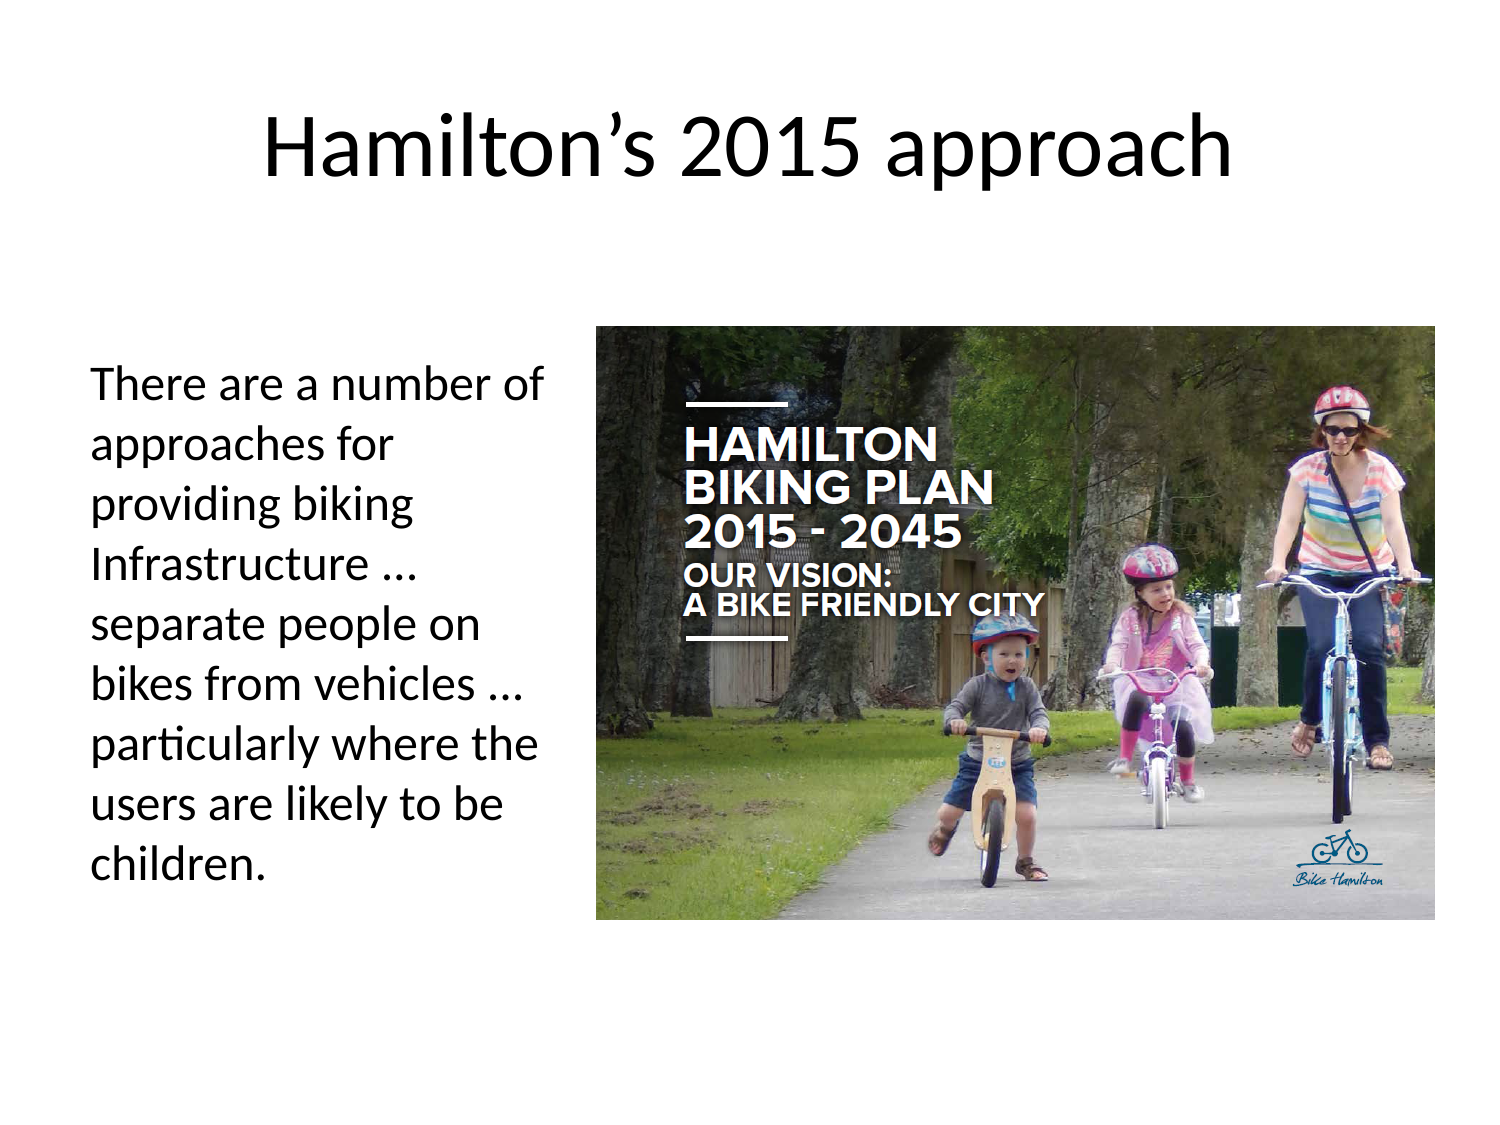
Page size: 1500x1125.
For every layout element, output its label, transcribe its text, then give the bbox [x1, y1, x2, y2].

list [596, 326, 1436, 920]
title Hamilton’s 2015 approach [75, 44, 1424, 236]
list There are a number of approaches for providing biking Infrastructure ... separate people on bikes from vehicles ... particularly where the users are likely to be children. [75, 235, 569, 1005]
